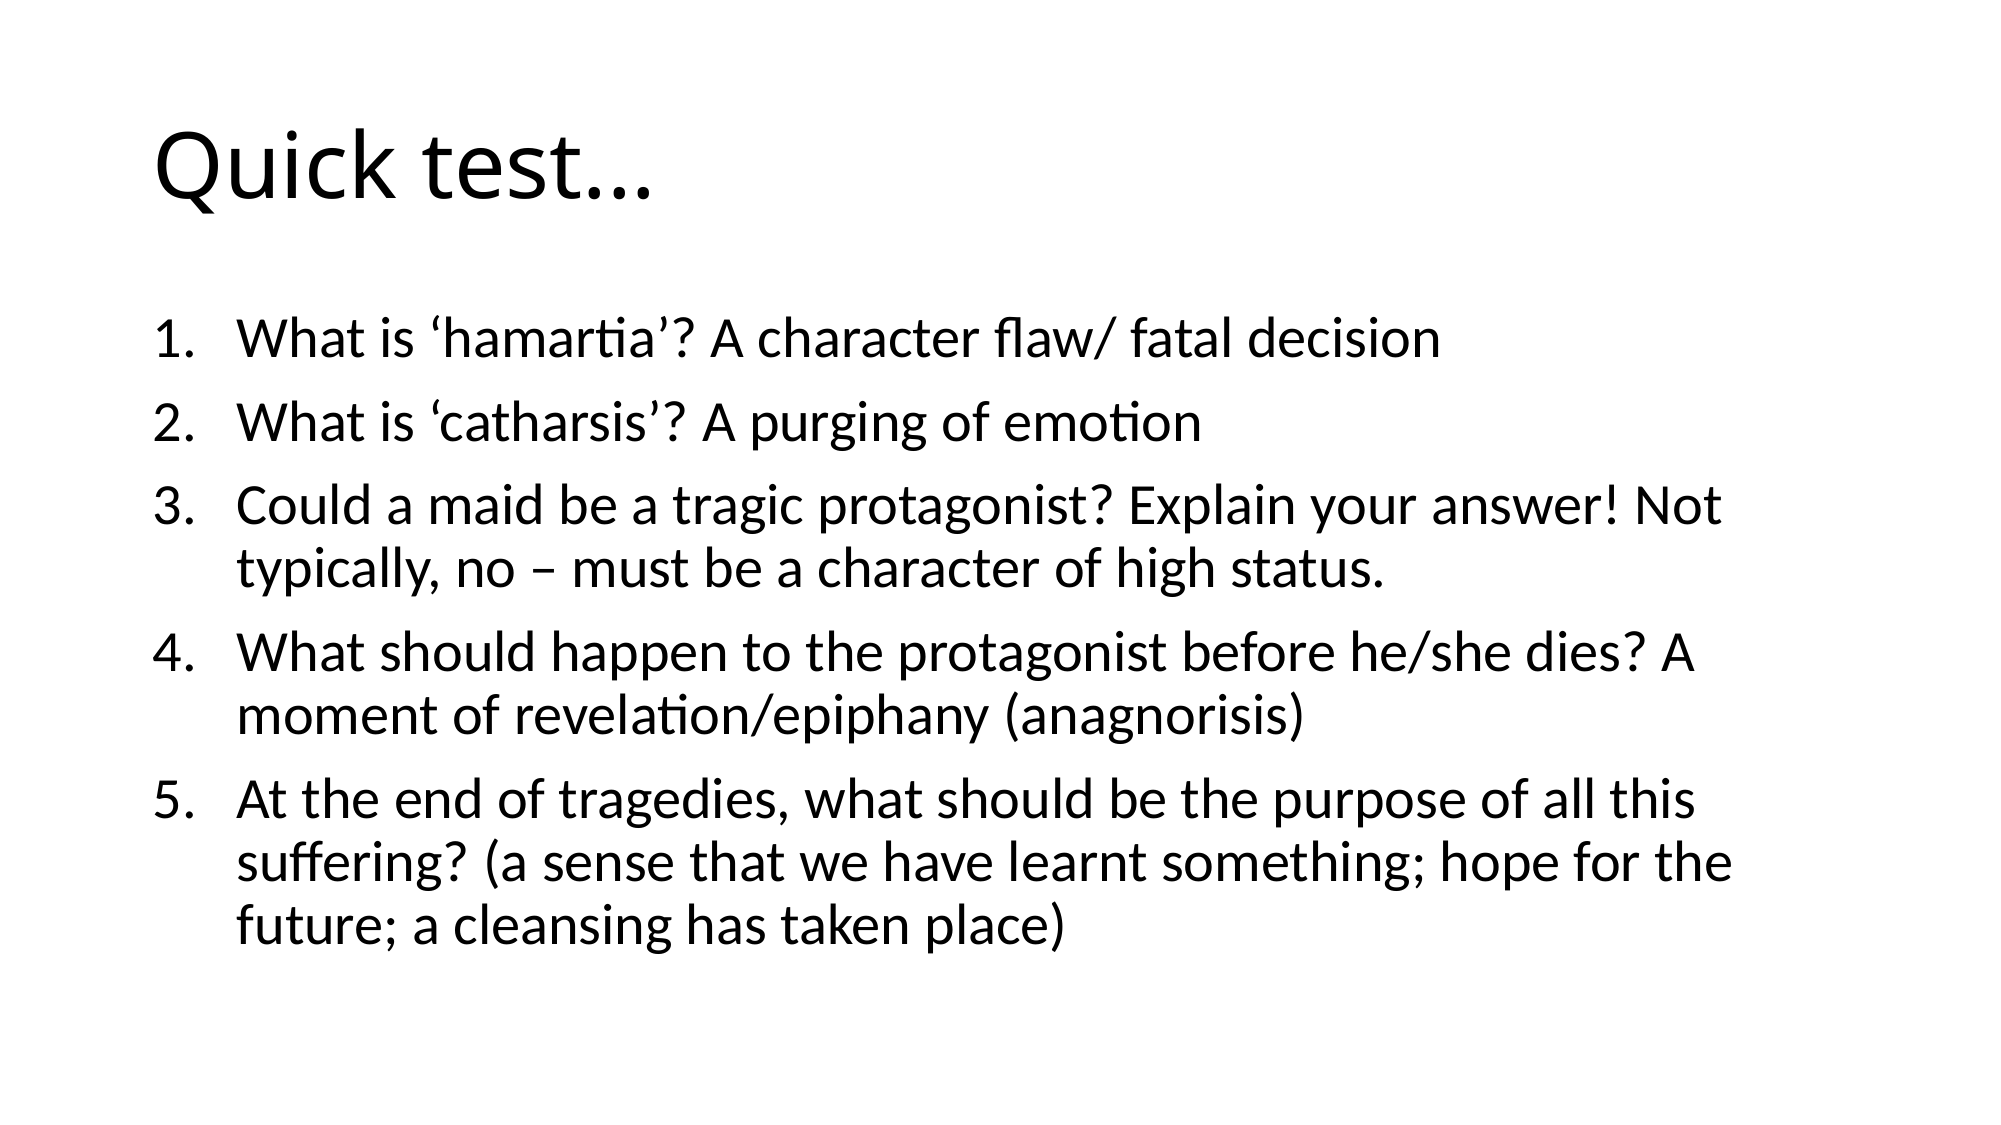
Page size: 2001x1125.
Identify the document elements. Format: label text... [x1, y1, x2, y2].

list What is ‘hamartia’? A character flaw/ fatal decision What is ‘catharsis’? A purging of emotion Could a maid be a tragic protagonist? Explain your answer! Not typically, no – must be a character of high status. What should happen to the protagonist before he/she dies? A moment of revelation/epiphany (anagnorisis) At the end of tragedies, what should be the purpose of all this suffering? (a sense that we have learnt something; hope for the future; a cleansing has taken place) [137, 299, 1863, 1014]
title Quick test... [137, 59, 1863, 278]
